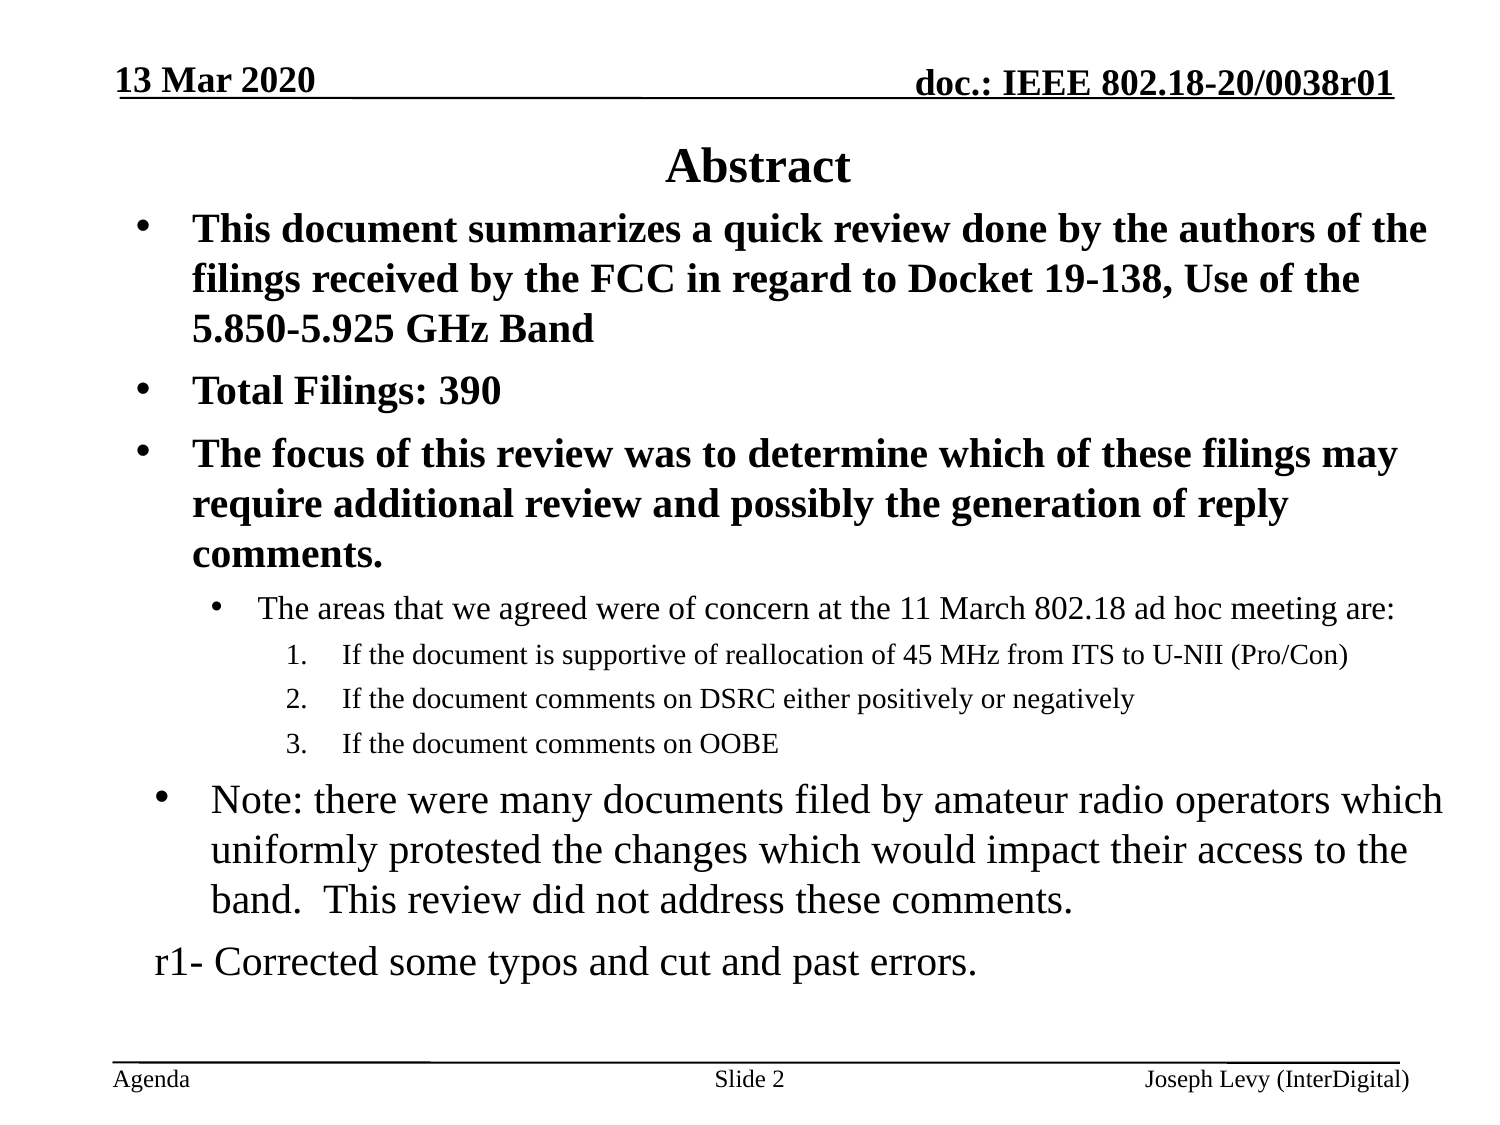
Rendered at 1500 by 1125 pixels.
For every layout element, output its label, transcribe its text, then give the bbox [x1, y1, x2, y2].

title Abstract [120, 99, 1396, 192]
slide_number Slide 2 [699, 1061, 800, 1123]
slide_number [114, 62, 538, 101]
list This document summarizes a quick review done by the authors of the filings received by the FCC in regard to Docket 19-138, Use of the 5.850-5.925 GHz Band Total Filings: 390 The focus of this review was to determine which of these filings may require additional review and possibly the generation of reply comments. The areas that we agreed were of concern at the 11 March 802.18 ad hoc meeting are: If the document is supportive of reallocation of 45 MHz from ITS to U-NII (Pro/Con) If the document comments on DSRC either positively or negatively If the document comments on OOBE Note: there were many documents filed by amateur radio operators which uniformly protested the changes which would impact their access to the band. This review did not address these comments. r1- Corrected some typos and cut and past errors. [120, 192, 1484, 1051]
footer Joseph Levy (InterDigital) [887, 1061, 1411, 1093]
